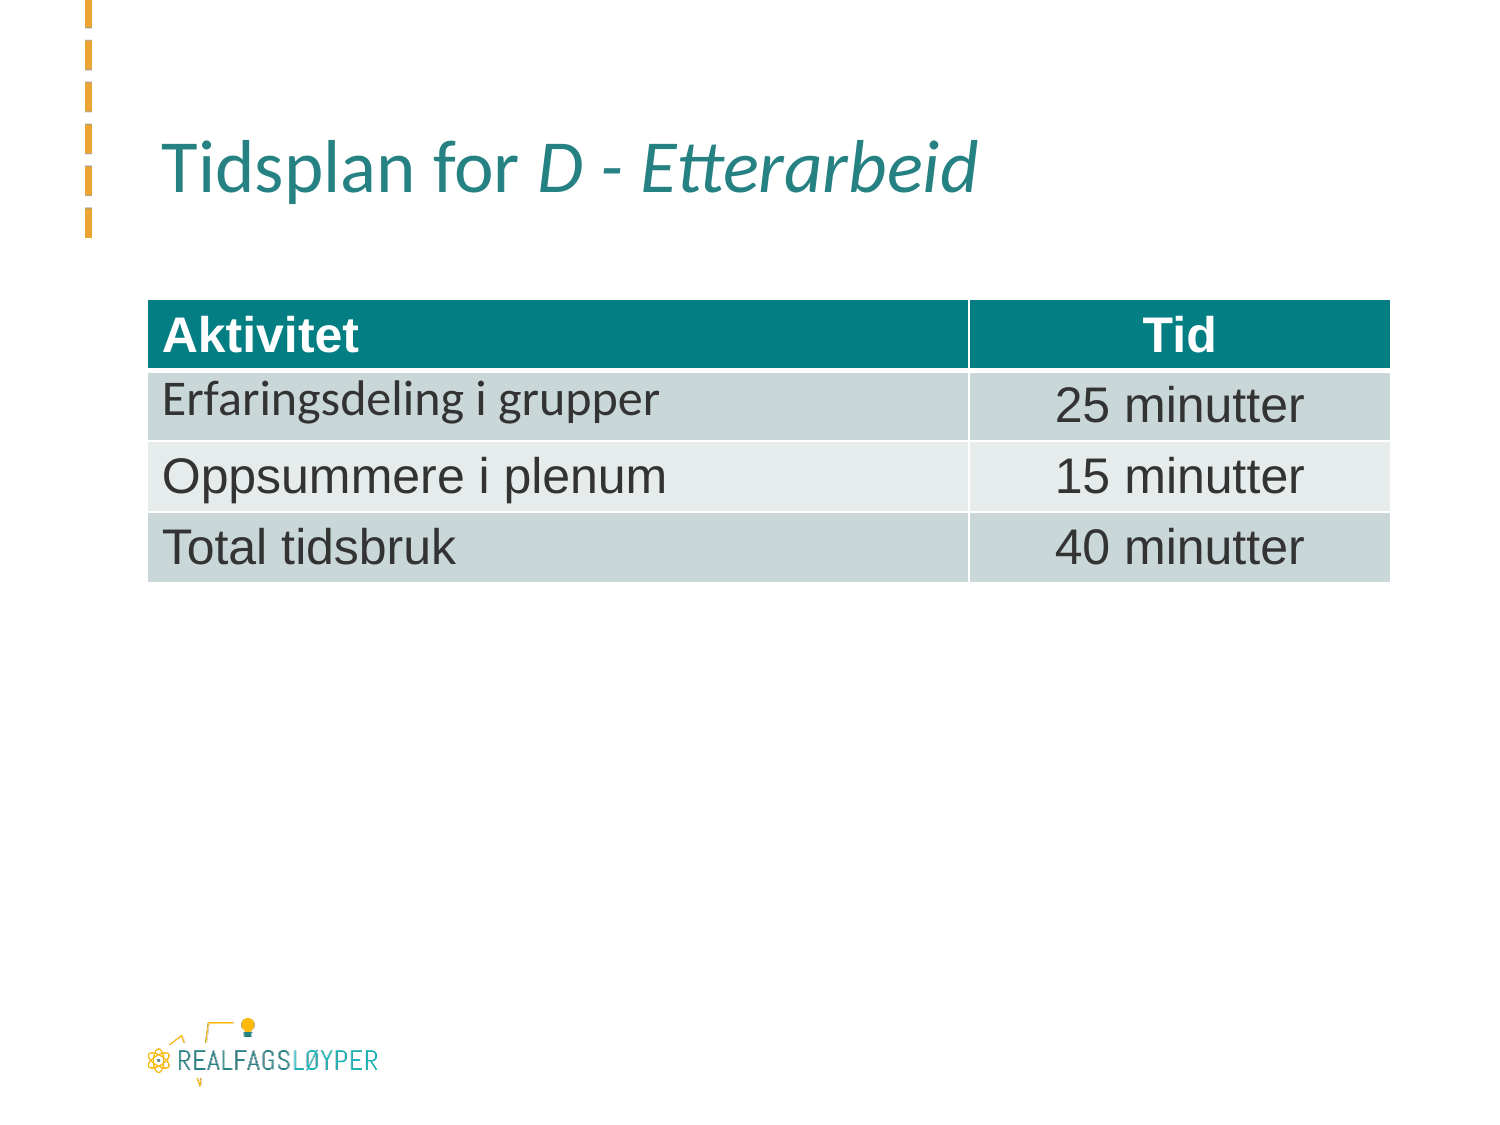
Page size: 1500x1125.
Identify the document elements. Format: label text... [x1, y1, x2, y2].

table_cell Oppsummere i plenum [148, 442, 968, 511]
picture [146, 1018, 380, 1089]
table_cell 15 minutter [970, 442, 1390, 511]
title Tidsplan for D - Etterarbeid [146, 59, 1391, 278]
table_cell 25 minutter [970, 373, 1390, 440]
picture [85, 0, 92, 238]
table_header Aktivitet [148, 300, 968, 368]
table_header Tid [970, 300, 1390, 368]
table_cell 40 minutter [970, 513, 1390, 582]
table_cell Total tidsbruk [148, 513, 968, 582]
table_cell Erfaringsdeling i grupper [148, 373, 968, 440]
